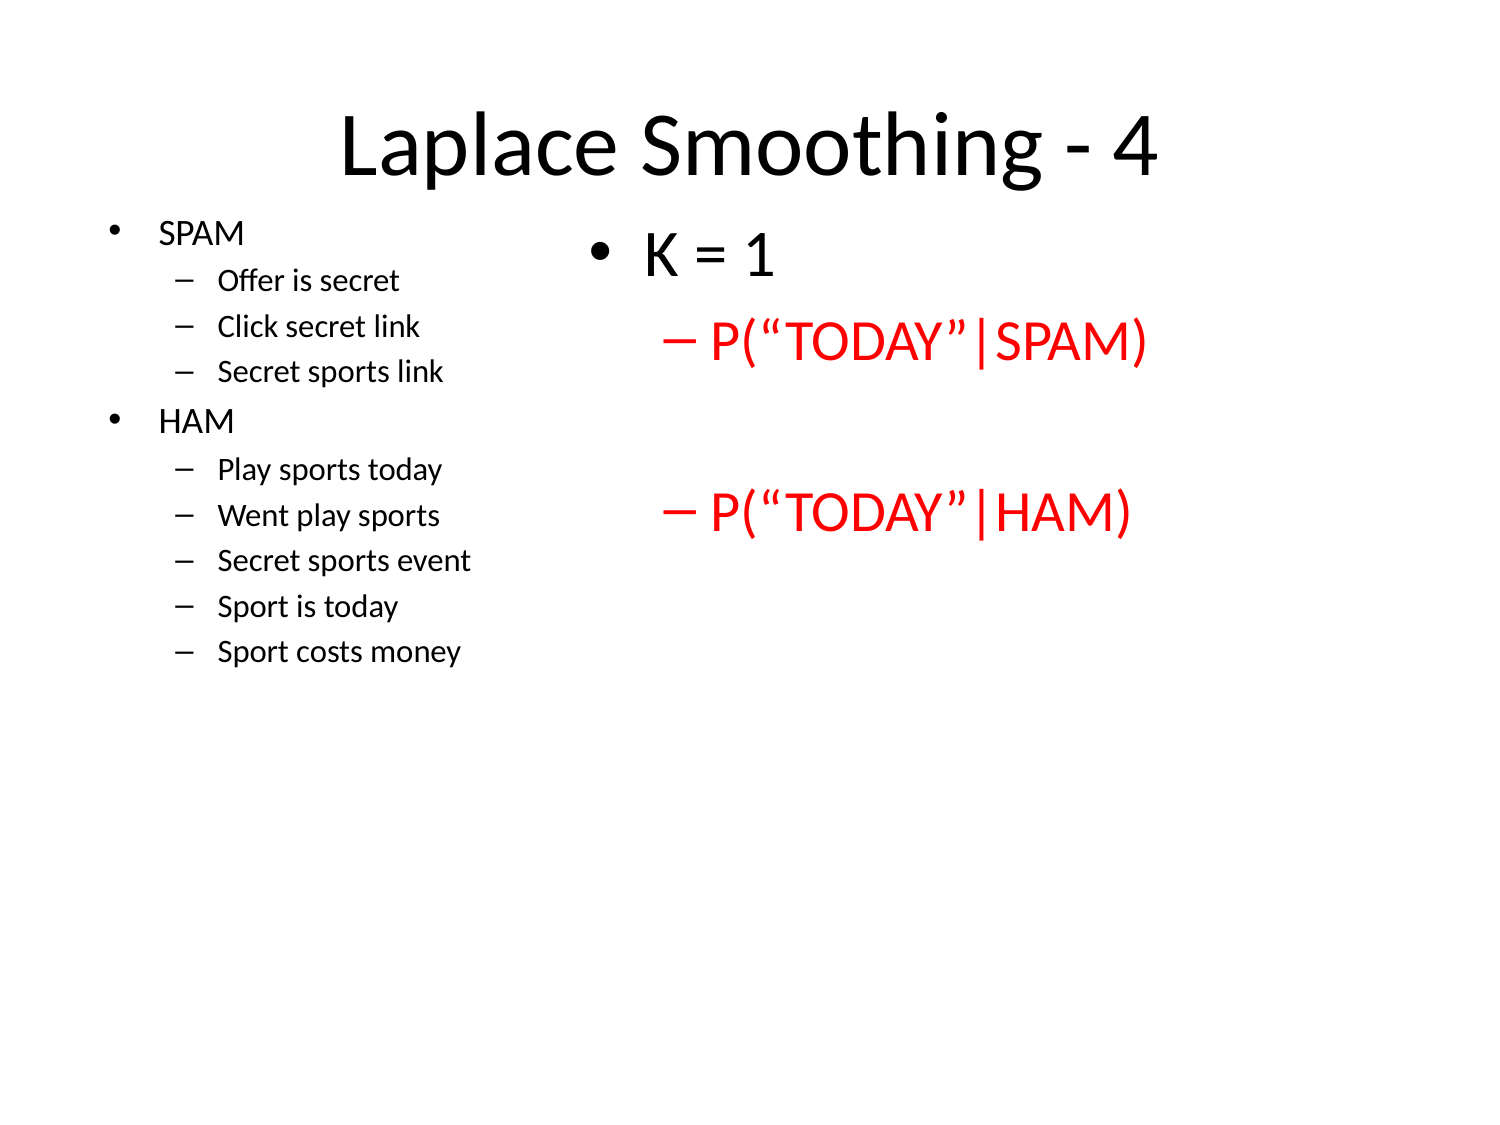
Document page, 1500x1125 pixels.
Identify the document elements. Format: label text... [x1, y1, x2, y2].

text_box SPAM Offer is secret Click secret link Secret sports link HAM Play sports today Went play sports Secret sports event Sport is today Sport costs money [93, 200, 662, 683]
title Laplace Smoothing - 4 [75, 45, 1425, 233]
